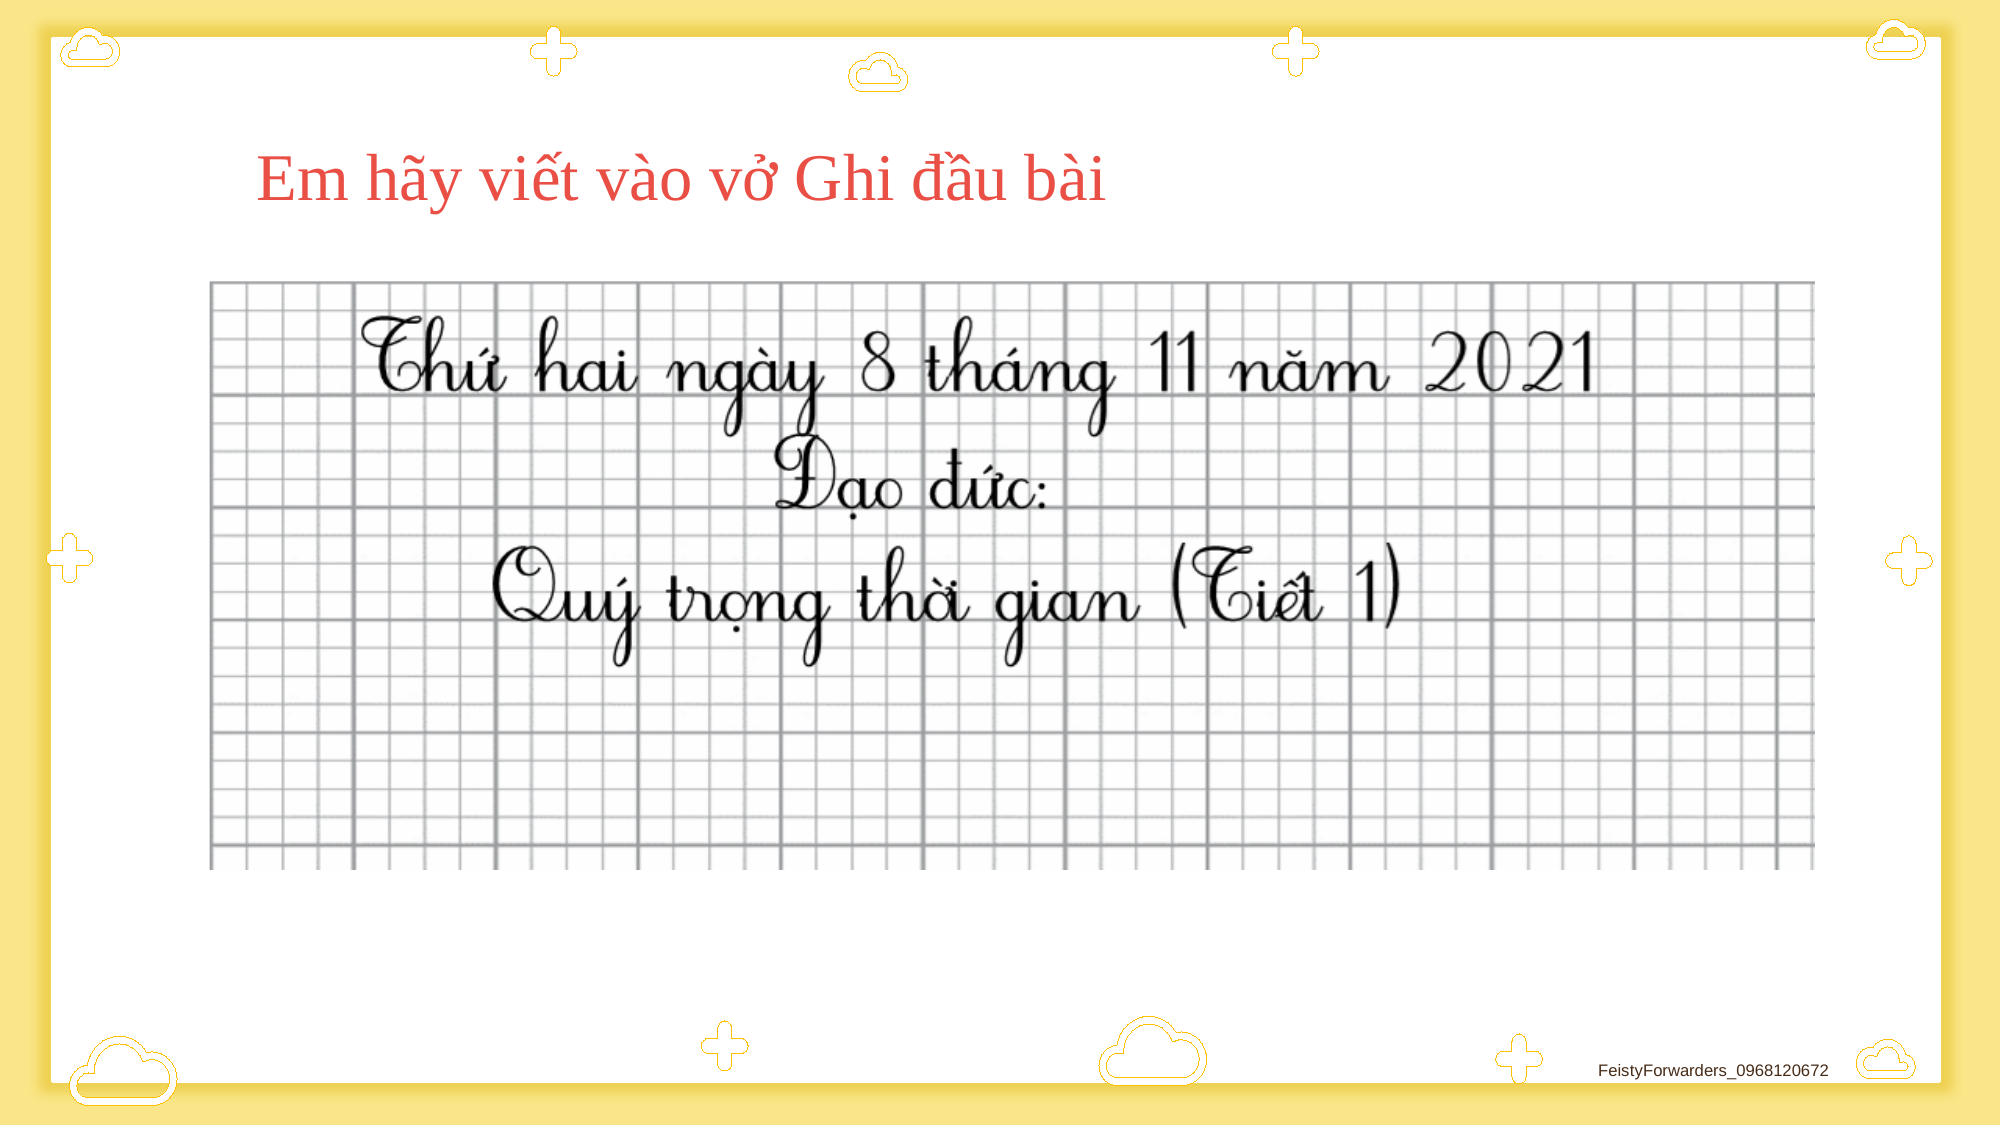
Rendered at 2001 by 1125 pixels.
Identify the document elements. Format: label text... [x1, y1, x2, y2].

text_box Em hãy viết vào vở Ghi đầu bài [242, 126, 1124, 221]
picture [184, 255, 1815, 870]
